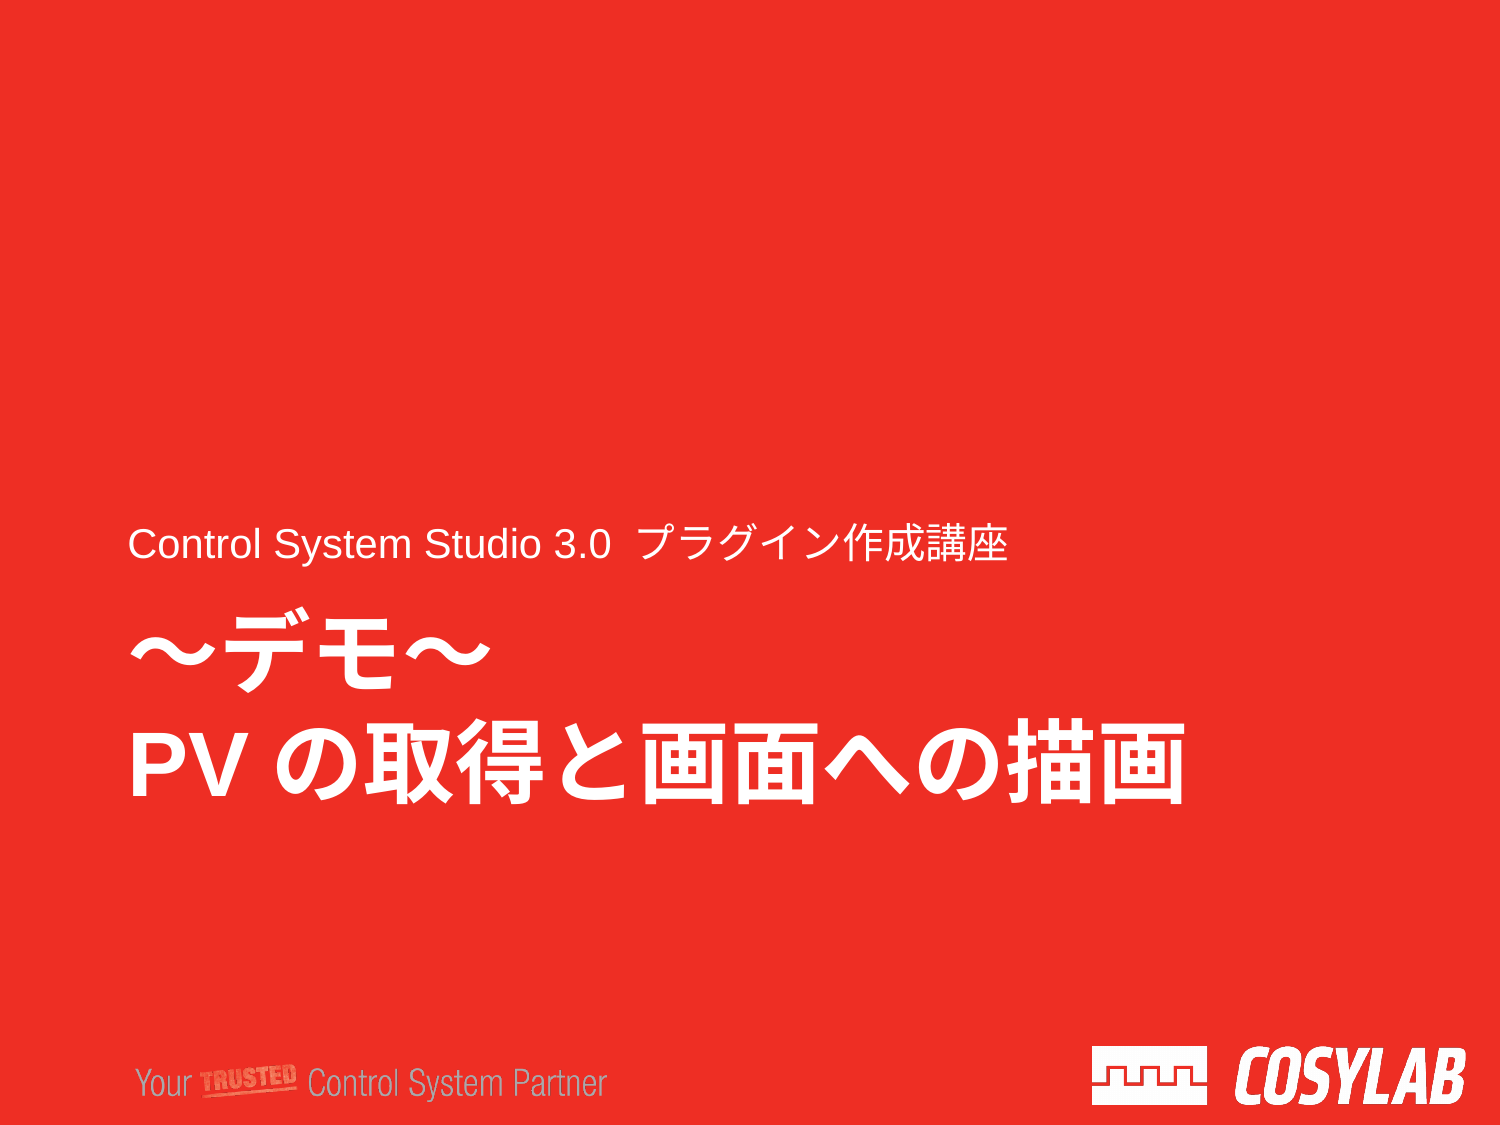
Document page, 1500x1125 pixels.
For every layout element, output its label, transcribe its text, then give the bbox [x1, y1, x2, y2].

picture [135, 1063, 607, 1102]
picture [1092, 1046, 1466, 1105]
subtitle Control System Studio 3.0 プラグイン作成講座 [112, 499, 1317, 575]
title ～デモ～ PVの取得と画面への描画 [112, 526, 1318, 823]
